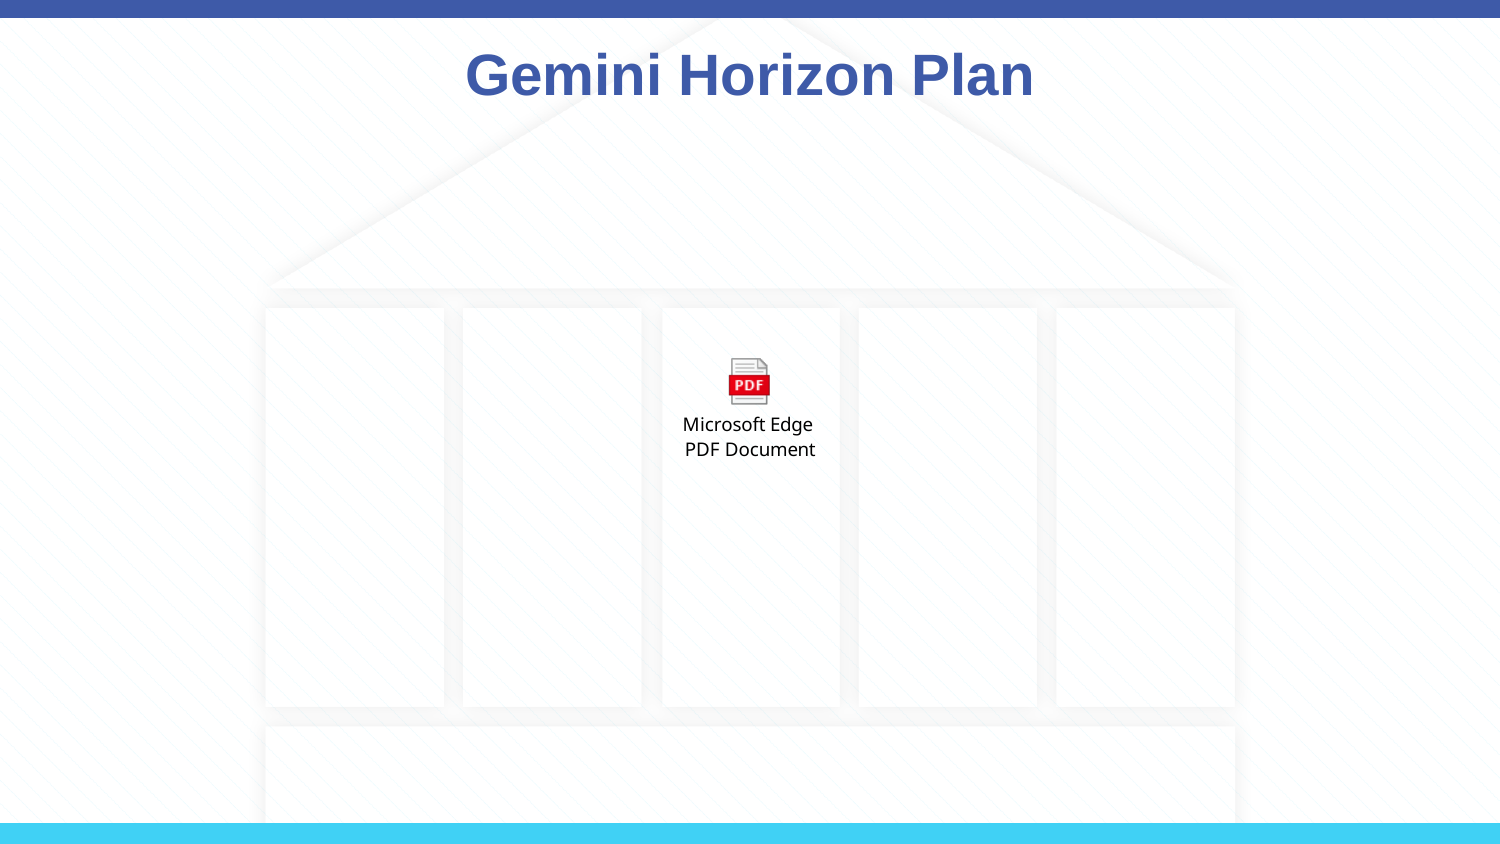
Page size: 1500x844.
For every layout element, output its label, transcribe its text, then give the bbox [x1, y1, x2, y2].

picture [0, 0, 1500, 844]
title Gemini Horizon Plan [75, 20, 1425, 125]
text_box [674, 356, 826, 487]
